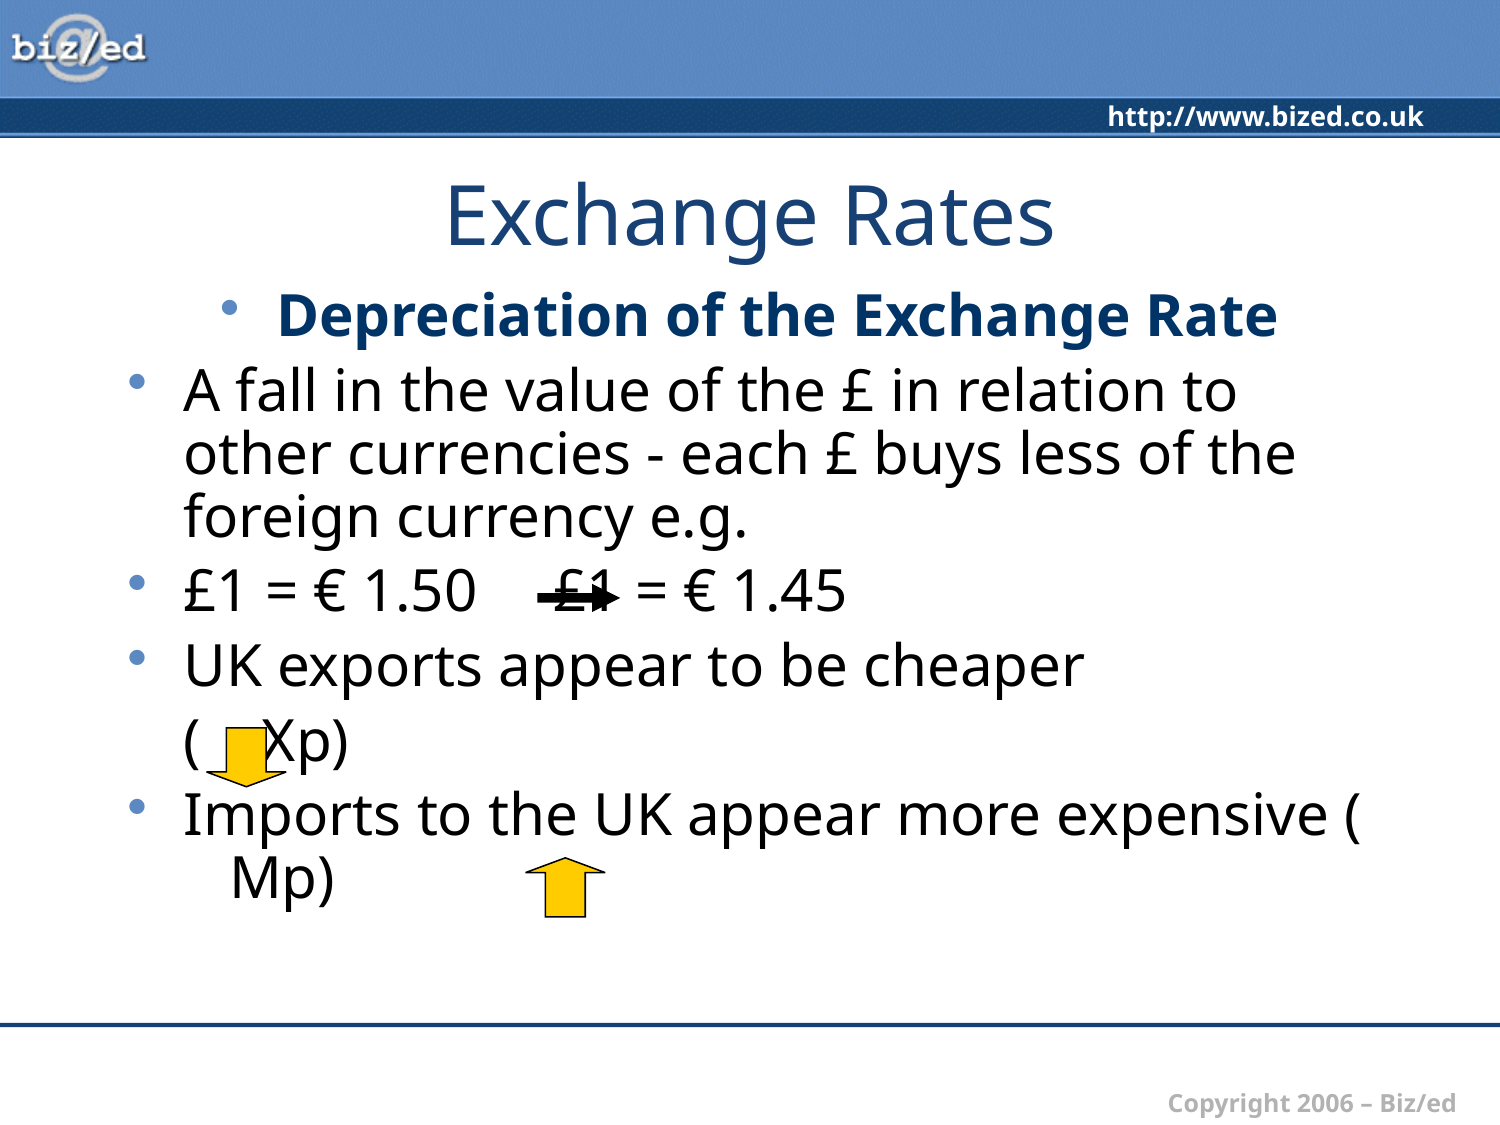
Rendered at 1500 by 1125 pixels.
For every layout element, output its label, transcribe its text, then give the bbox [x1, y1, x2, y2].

picture [0, 0, 1500, 138]
text_box [537, 591, 621, 605]
text_box [525, 857, 606, 917]
list Depreciation of the Exchange Rate A fall in the value of the £ in relation to other currencies - each £ buys less of the foreign currency e.g. £1 = € 1.50 £1 = € 1.45 UK exports appear to be cheaper ( Xp) Imports to the UK appear more expensive ( Mp) [111, 278, 1388, 955]
title Exchange Rates [112, 149, 1388, 276]
text_box [206, 727, 287, 787]
